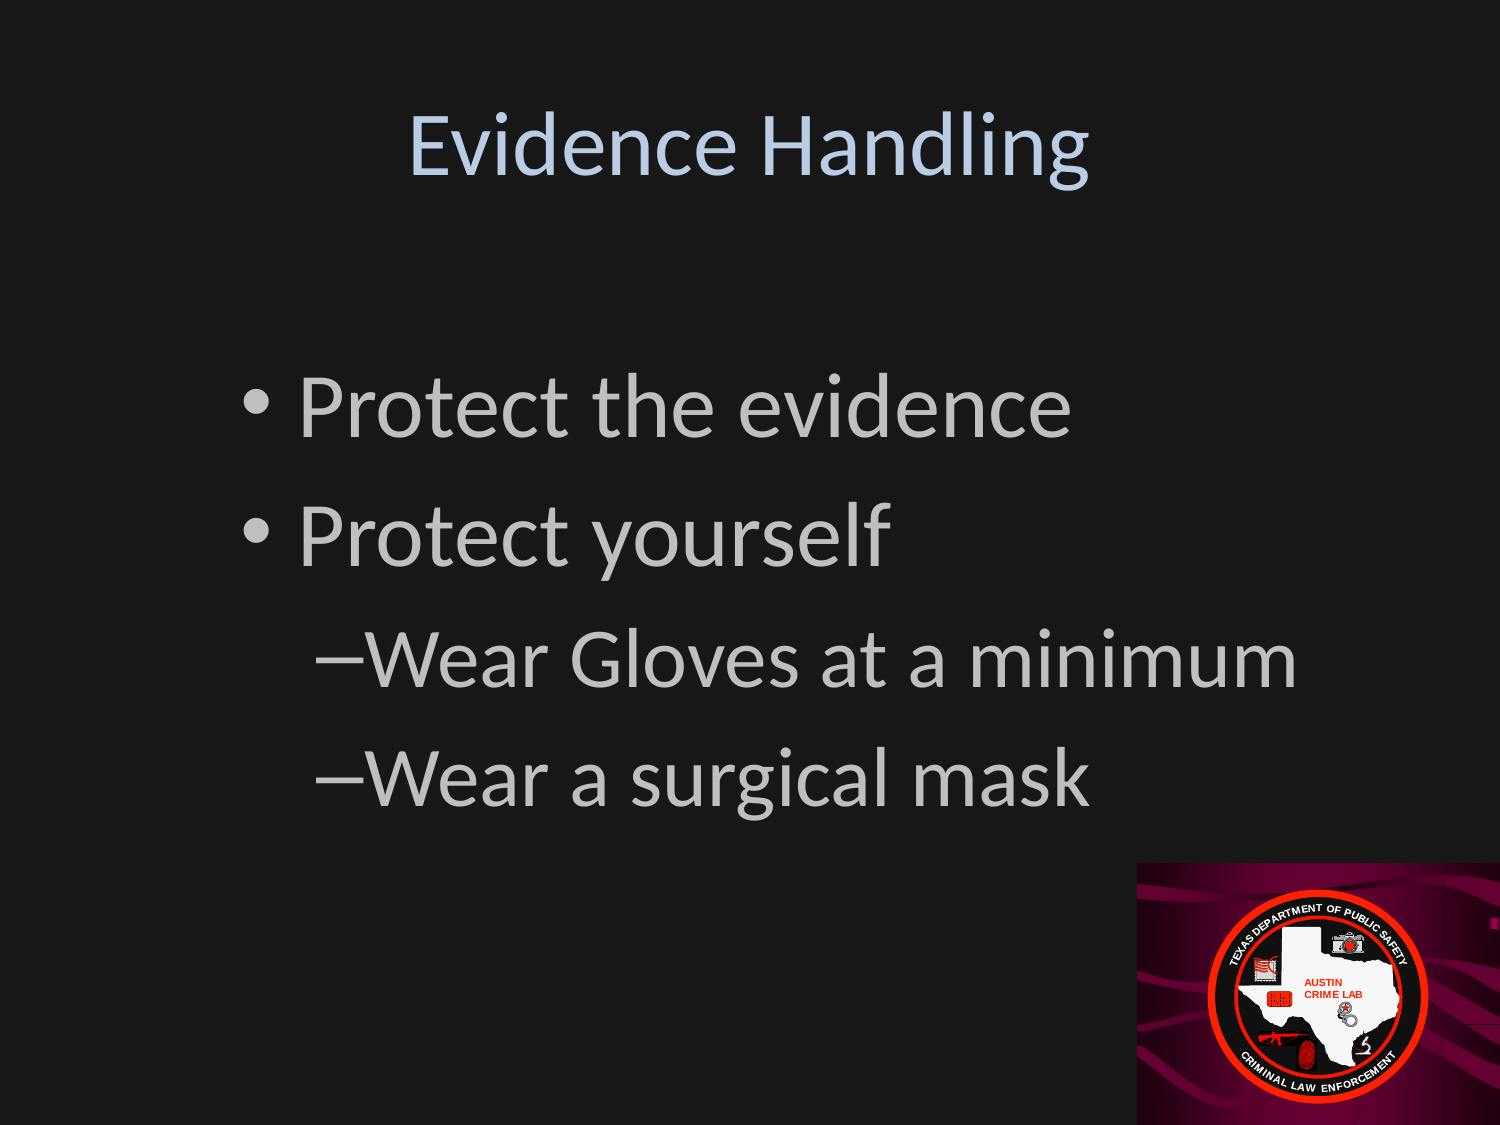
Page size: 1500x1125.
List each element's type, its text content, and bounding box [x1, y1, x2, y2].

list Protect the evidence Protect yourself Wear Gloves at a minimum Wear a surgical mask [225, 337, 1350, 838]
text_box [1136, 862, 1500, 1125]
title Evidence Handling [75, 45, 1425, 233]
